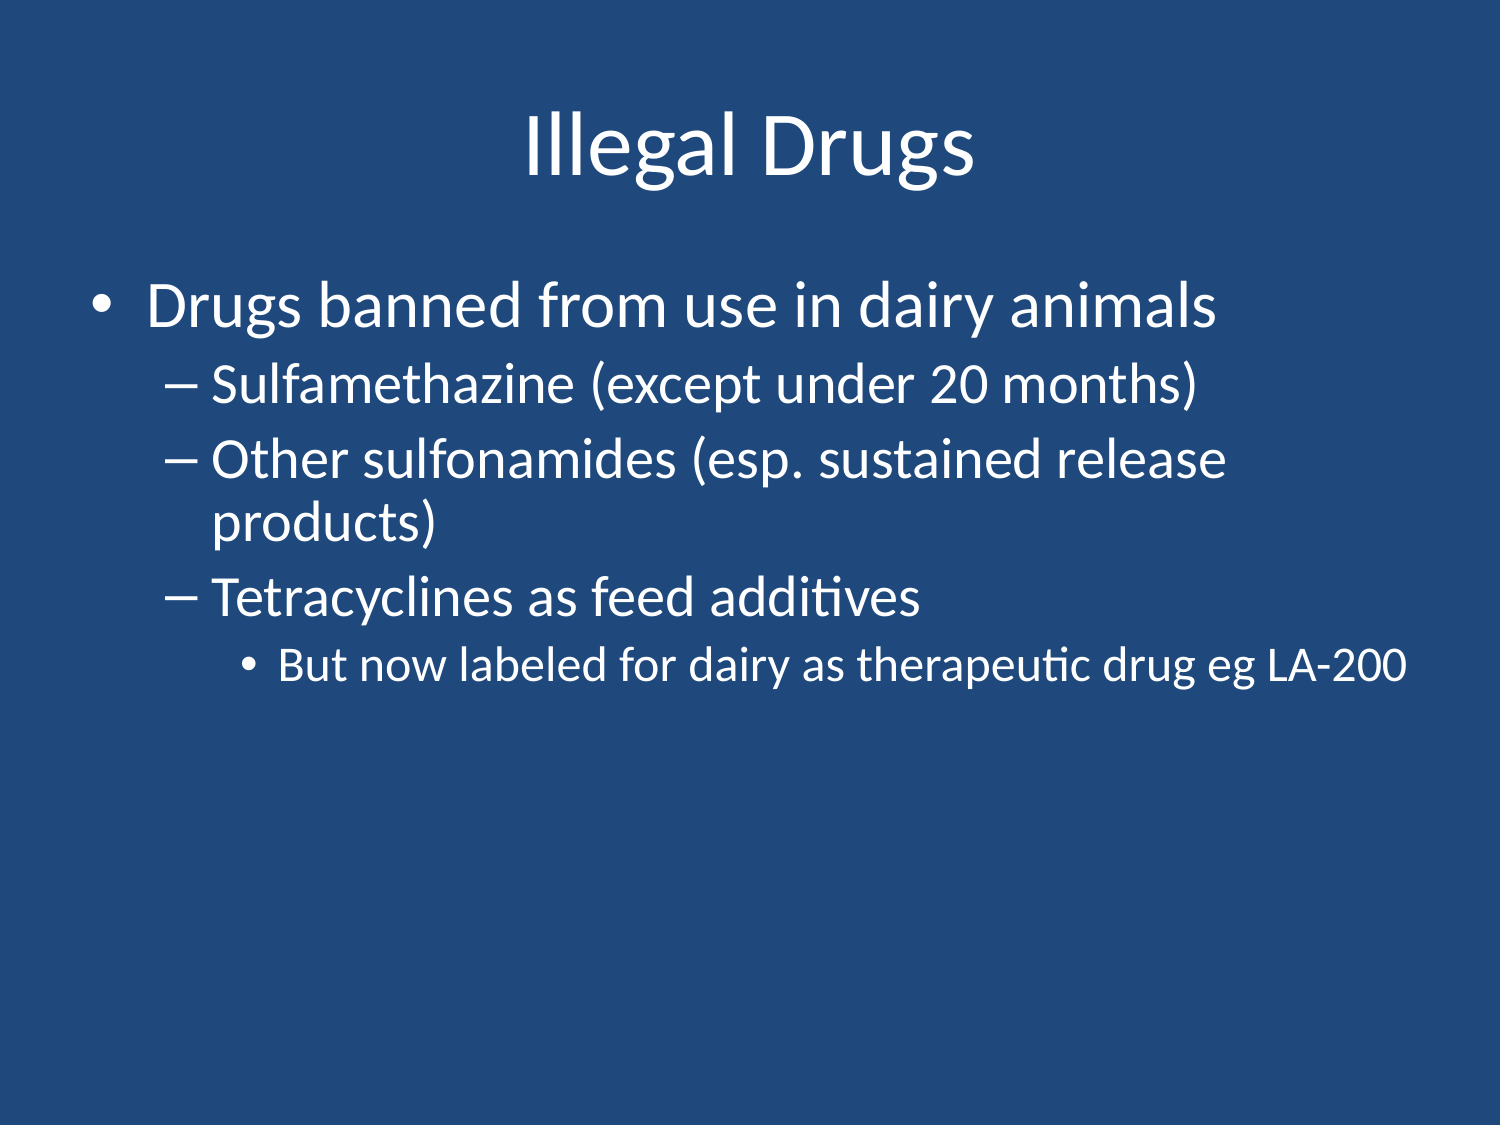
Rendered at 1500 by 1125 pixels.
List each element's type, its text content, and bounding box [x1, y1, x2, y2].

list Drugs banned from use in dairy animals Sulfamethazine (except under 20 months) Other sulfonamides (esp. sustained release products) Tetracyclines as feed additives But now labeled for dairy as therapeutic drug eg LA-200 [75, 262, 1425, 1005]
title Illegal Drugs [75, 45, 1425, 233]
